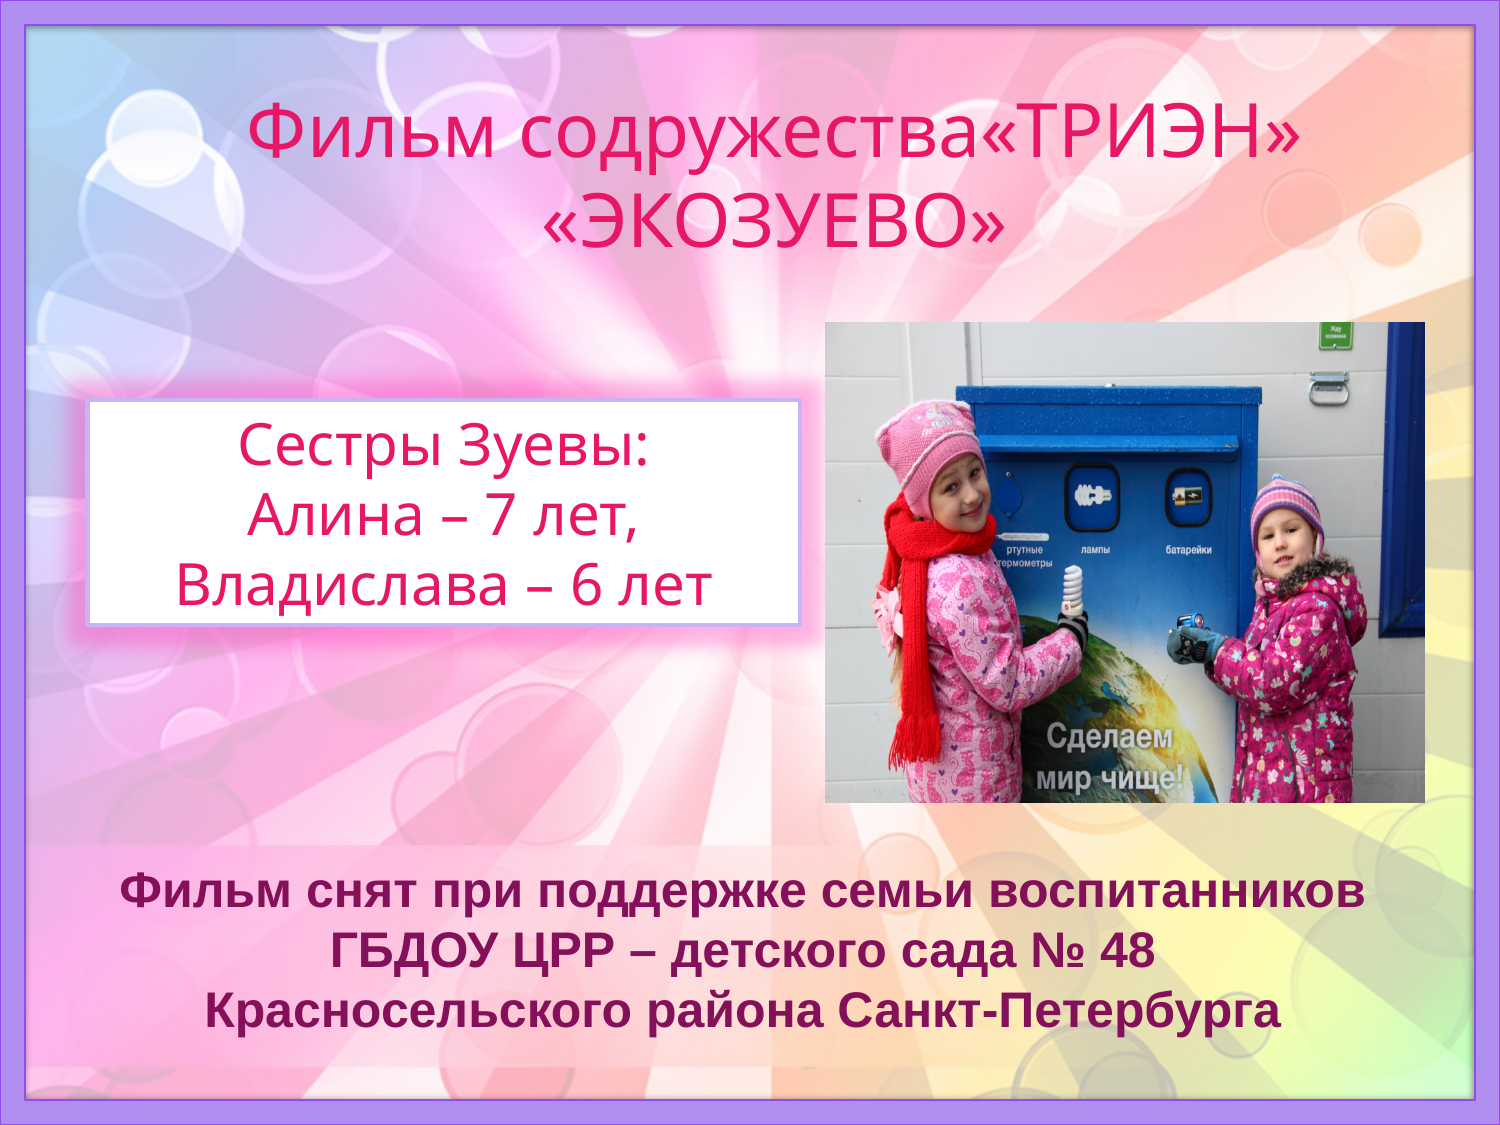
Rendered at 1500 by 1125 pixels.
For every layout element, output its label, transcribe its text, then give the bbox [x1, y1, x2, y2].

text_box [0, 0, 1500, 1125]
text_box Сестры Зуевы: Алина – 7 лет, Владислава – 6 лет [85, 398, 802, 627]
picture [824, 321, 1426, 803]
text_box Фильм снят при поддержке семьи воспитанников ГБДОУ ЦРР – детского сада № 48 Красносельского района Санкт-Петербурга [81, 849, 1419, 1045]
text_box Фильм содружества«ТРИЭН» «ЭКОЗУЕВО» [112, 74, 1438, 270]
